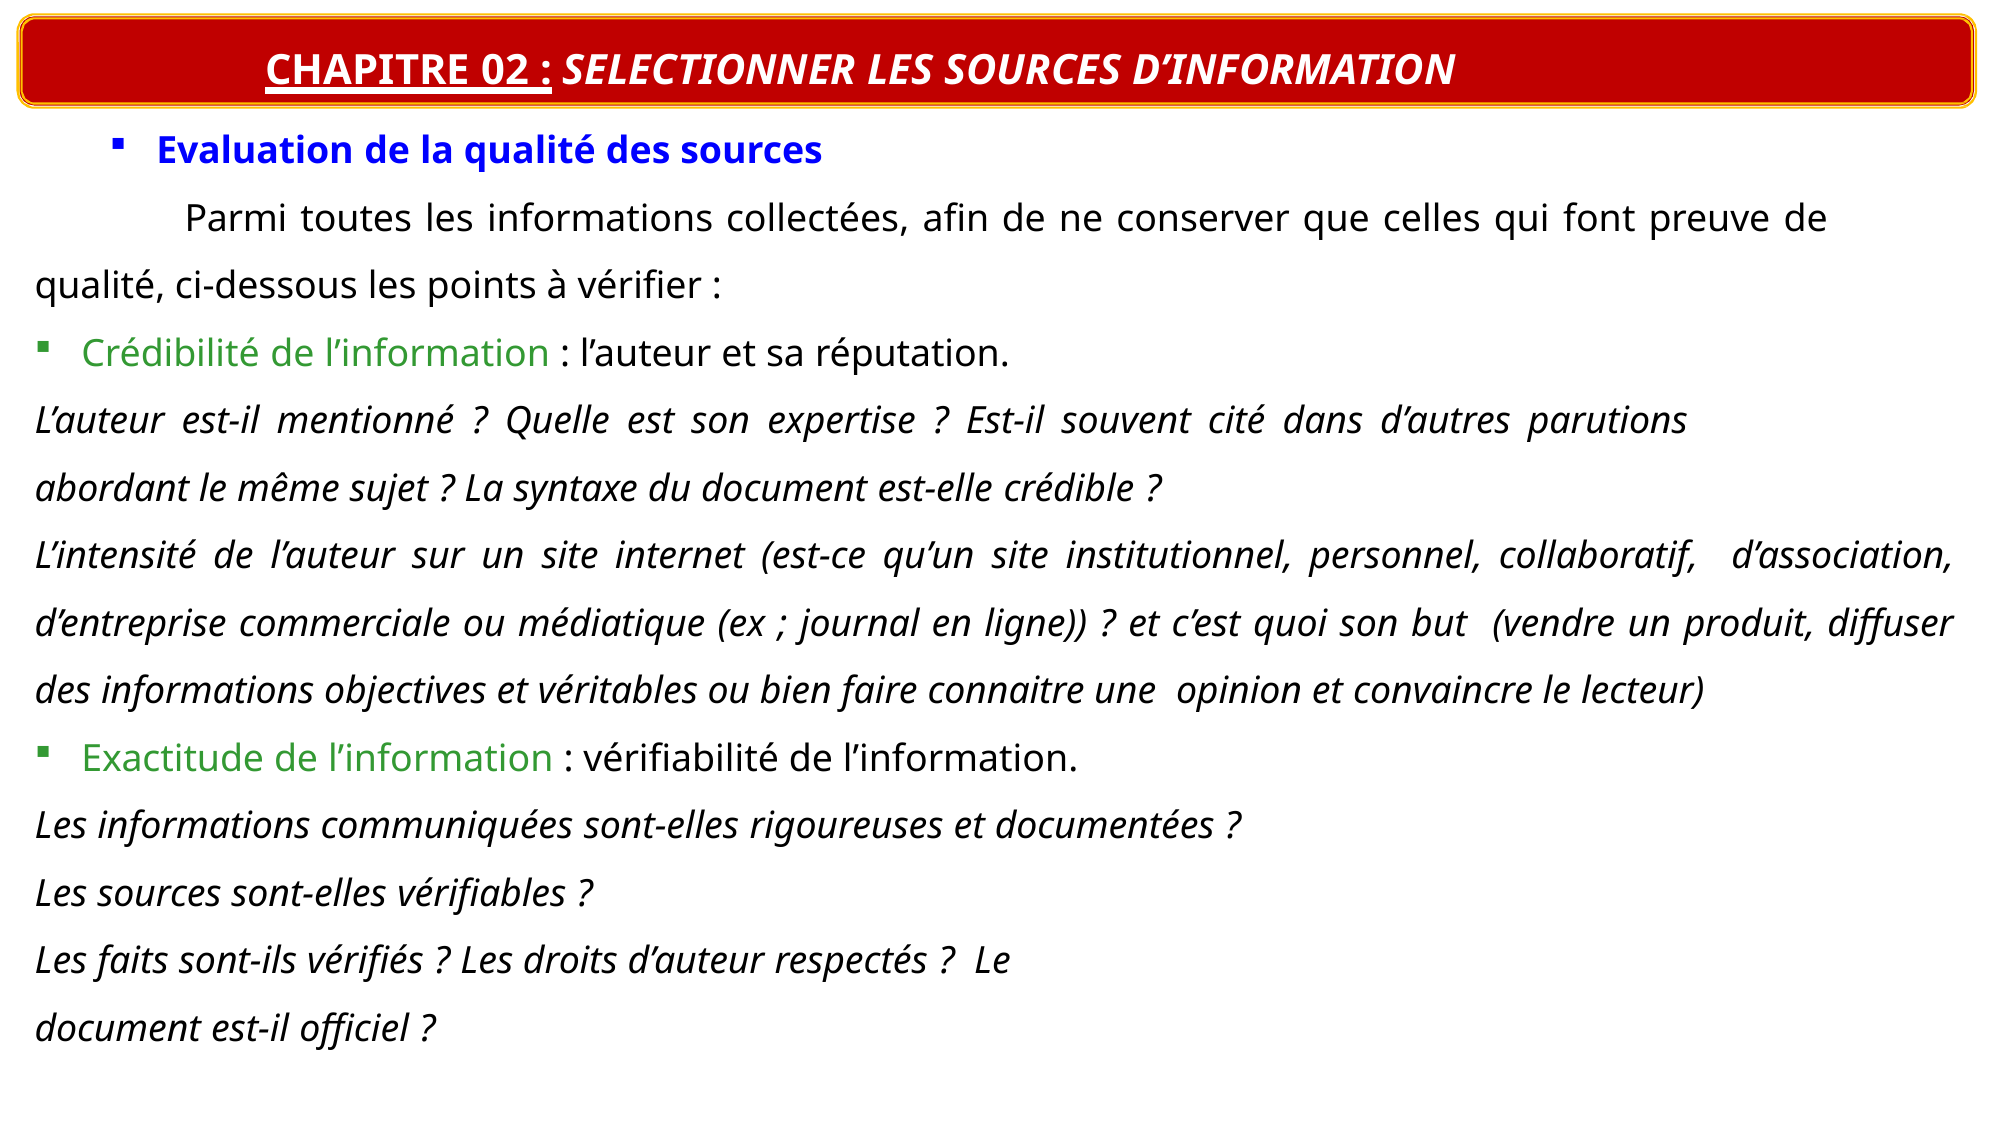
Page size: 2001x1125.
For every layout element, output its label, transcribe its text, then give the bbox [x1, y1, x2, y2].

text_box Evaluation de la qualité des sources Parmi toutes les informations collectées, afin de ne conserver que celles qui font preuve de qualité, ci-dessous les points à vérifier : Crédibilité de l’information : l’auteur et sa réputation. L’auteur est-il mentionné ? Quelle est son expertise ? Est-il souvent cité dans d’autres parutions abordant le même sujet ? La syntaxe du document est-elle crédible ? L’intensité de l’auteur sur un site internet (est-ce qu’un site institutionnel, personnel, collaboratif, d’association, d’entreprise commerciale ou médiatique (ex ; journal en ligne)) ? et c’est quoi son but (vendre un produit, diffuser des informations objectives et véritables ou bien faire connaitre une opinion et convaincre le lecteur) Exactitude de l’information : vérifiabilité de l’information. Les informations communiquées sont-elles rigoureuses et documentées ? Les sources sont-elles vérifiables ? Les faits sont-ils vérifiés ? Les droits d’auteur respectés ? Le document est-il officiel ? [32, 101, 1955, 1049]
title CHAPITRE 02 : SELECTIONNER LES SOURCES D’INFORMATION [263, 40, 1731, 101]
